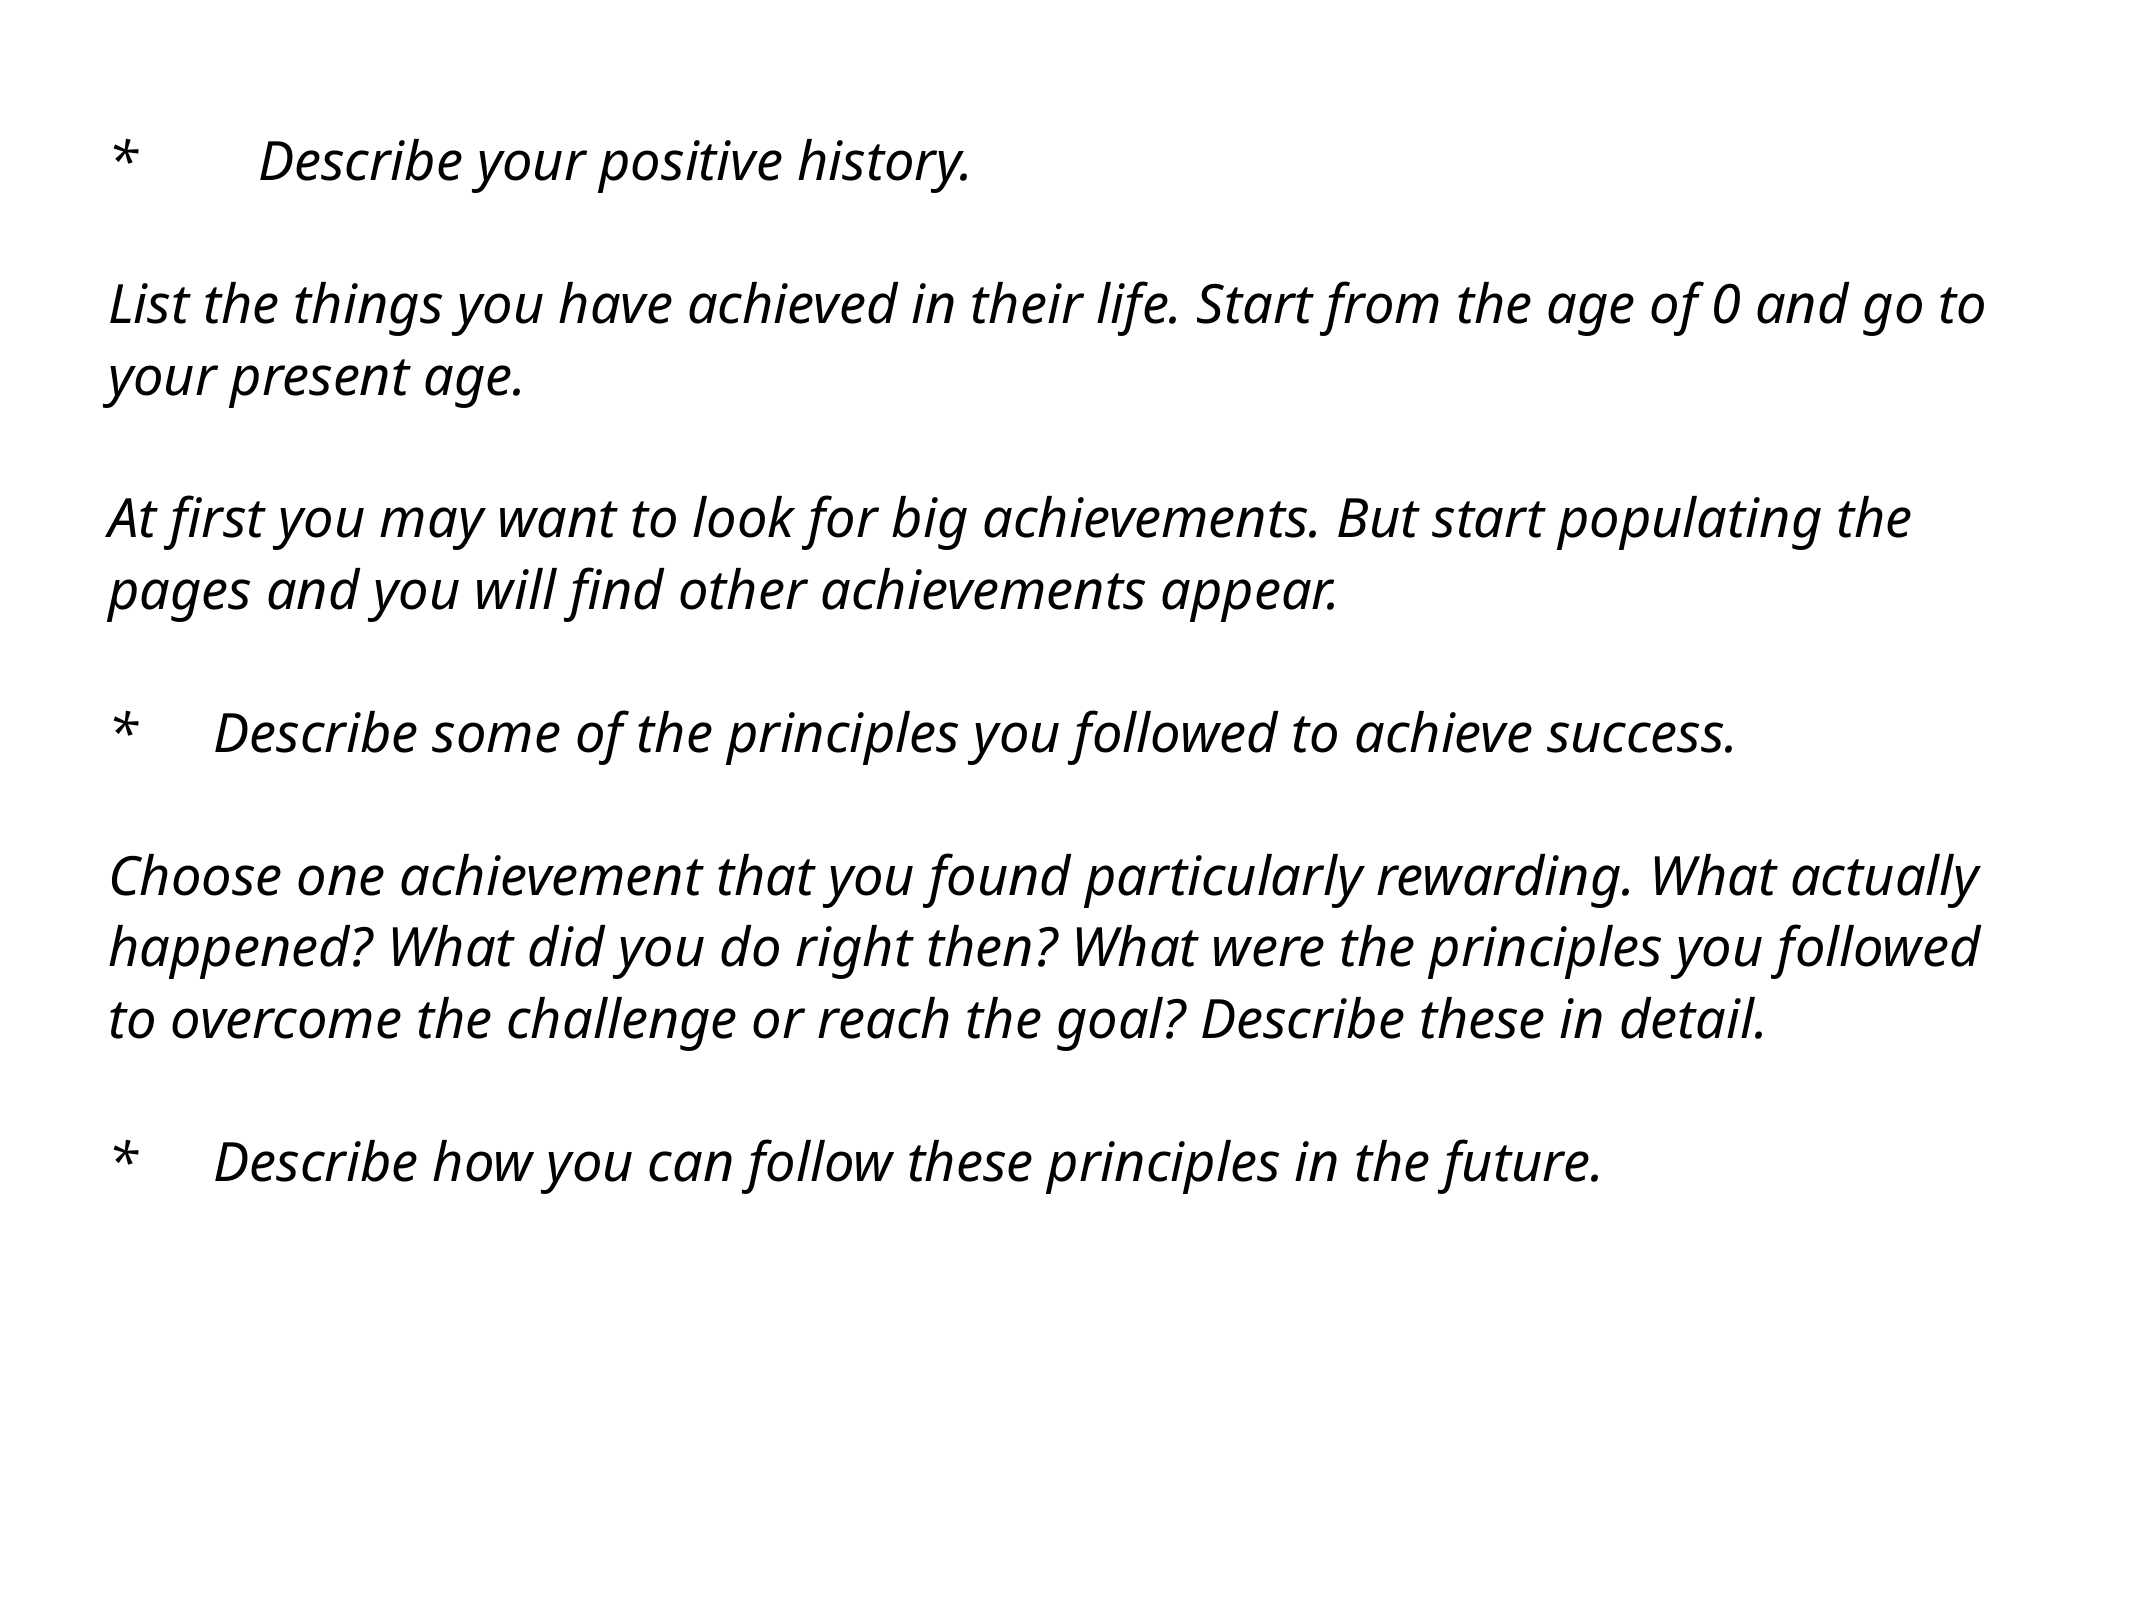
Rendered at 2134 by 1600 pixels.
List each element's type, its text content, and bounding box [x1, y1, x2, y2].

text_box * Describe your positive history. List the things you have achieved in their life. Start from the age of 0 and go to your present age. At first you may want to look for big achievements. But start populating the pages and you will find other achievements appear. * Describe some of the principles you followed to achieve success. Choose one achievement that you found particularly rewarding. What actually happened? What did you do right then? What were the principles you followed to overcome the challenge or reach the goal? Describe these in detail. * Describe how you can follow these principles in the future. [99, 111, 2035, 1201]
